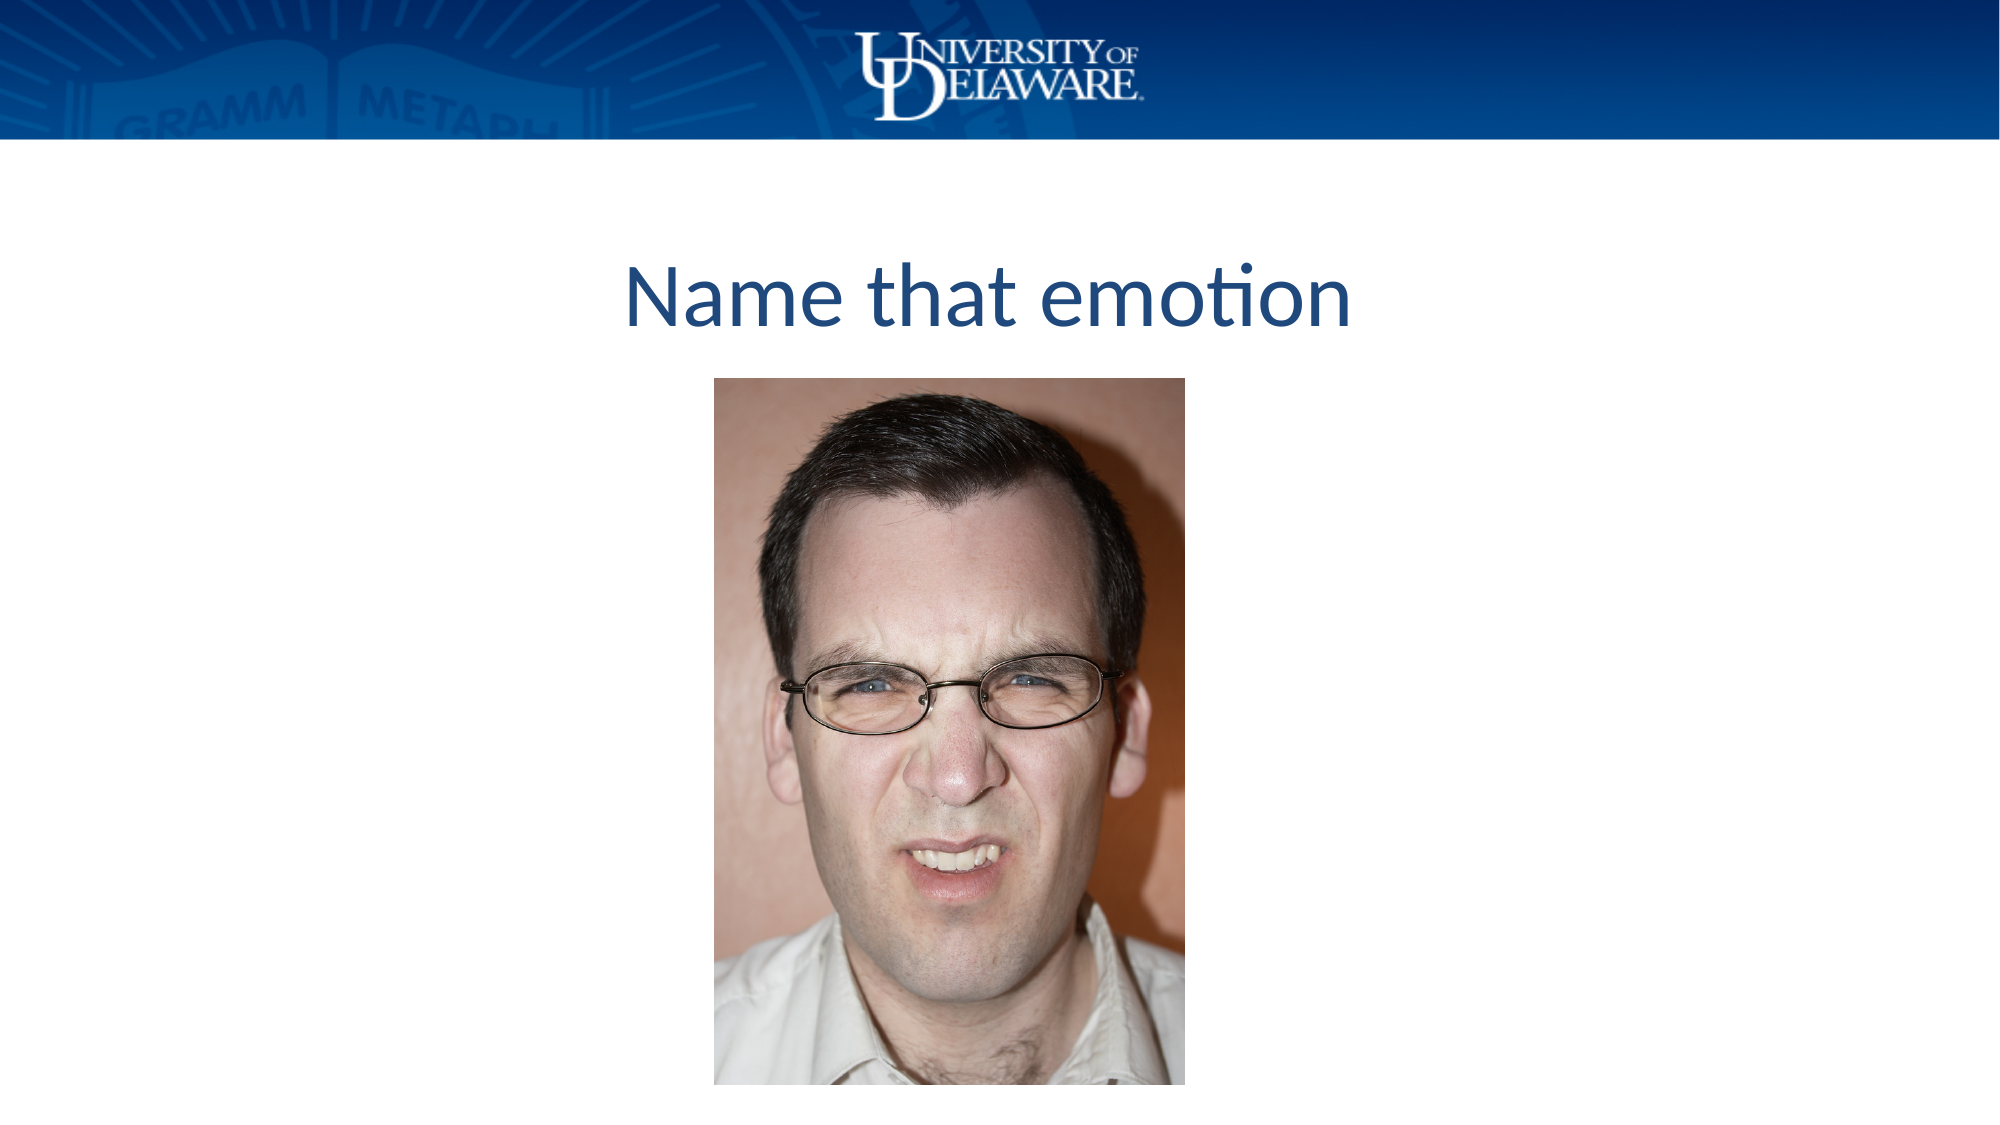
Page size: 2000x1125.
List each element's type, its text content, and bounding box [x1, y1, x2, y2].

title Name that emotion [99, 186, 1900, 394]
picture [0, 0, 2000, 1125]
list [713, 378, 1185, 1085]
